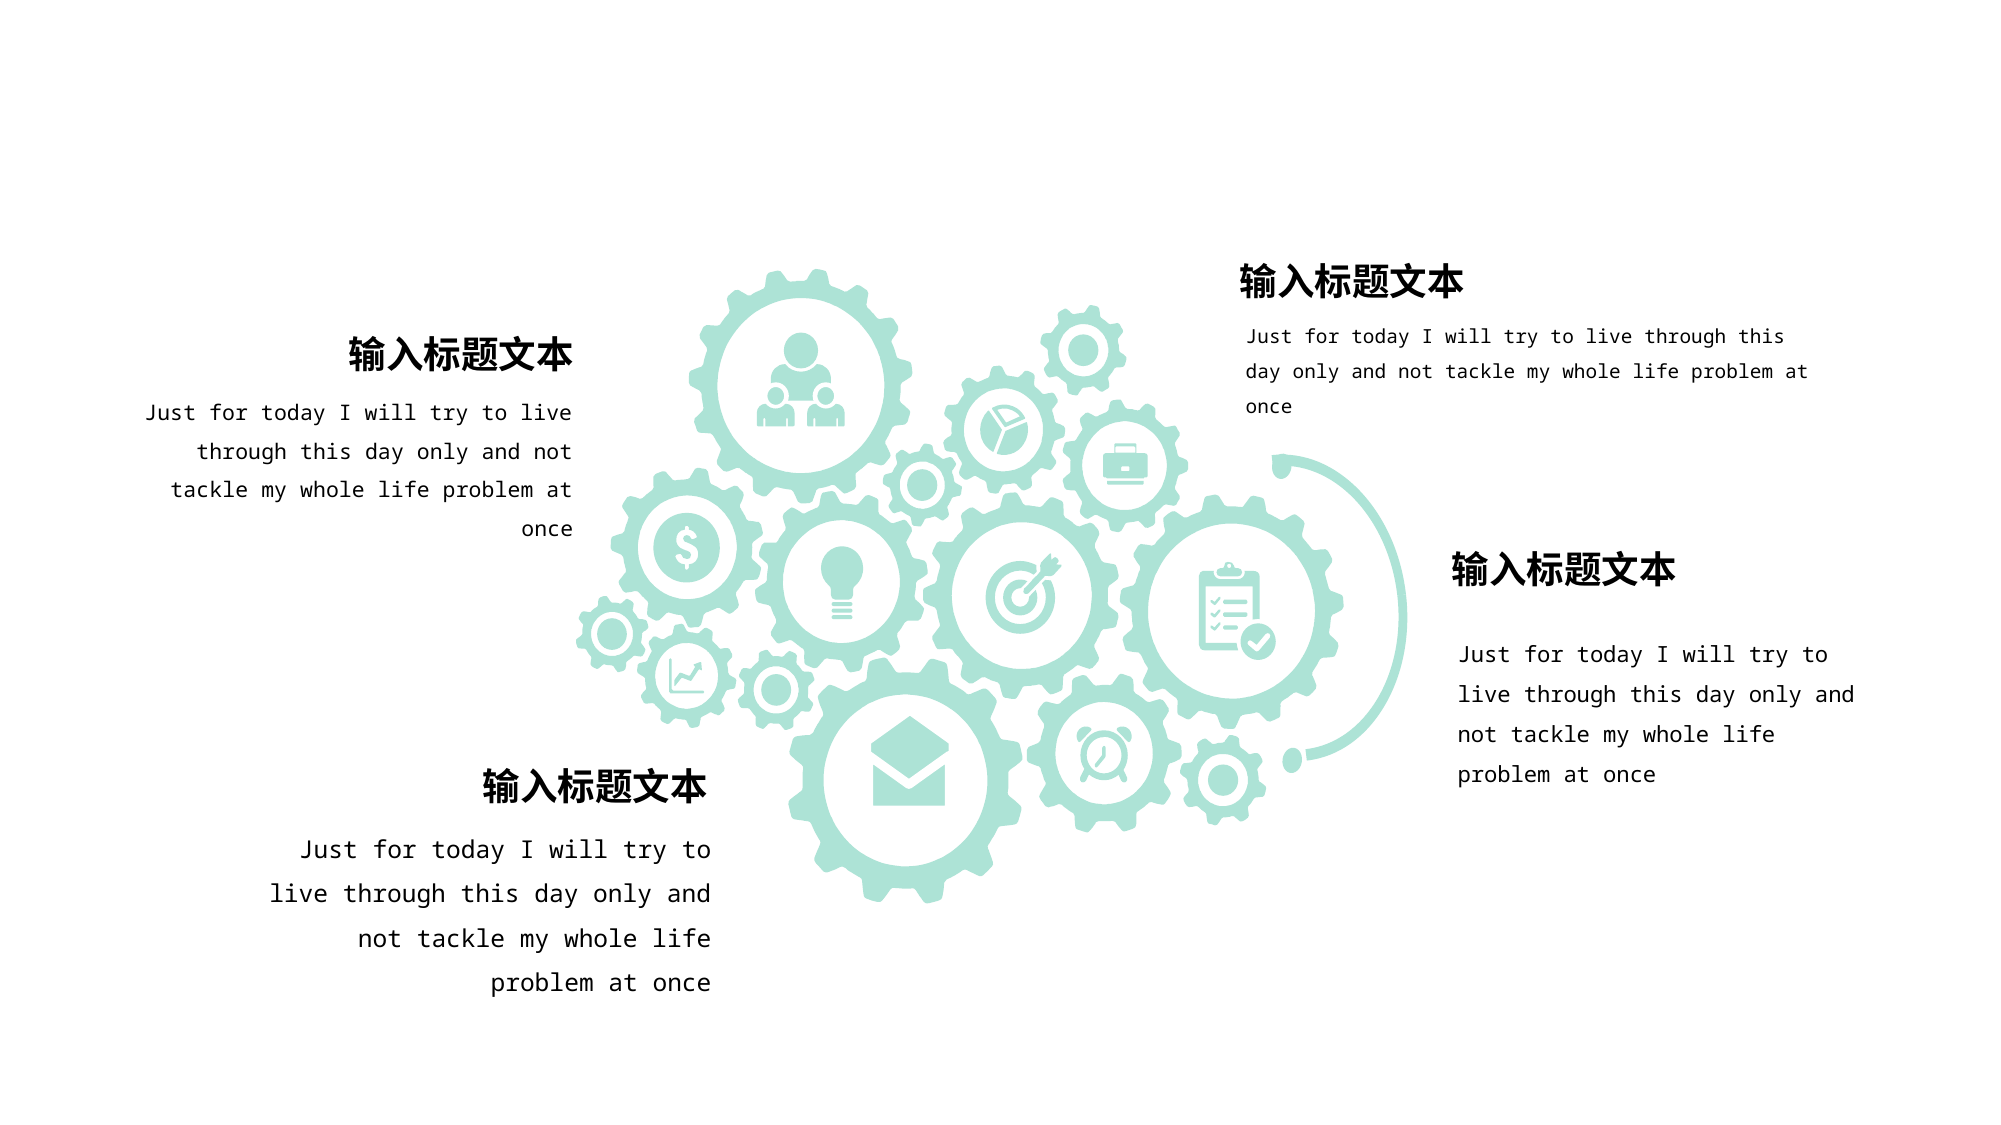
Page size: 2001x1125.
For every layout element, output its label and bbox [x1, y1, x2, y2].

text_box [1224, 250, 1844, 426]
text_box [575, 268, 1405, 904]
text_box [254, 755, 727, 1004]
text_box [1436, 538, 1892, 796]
text_box [120, 323, 575, 550]
